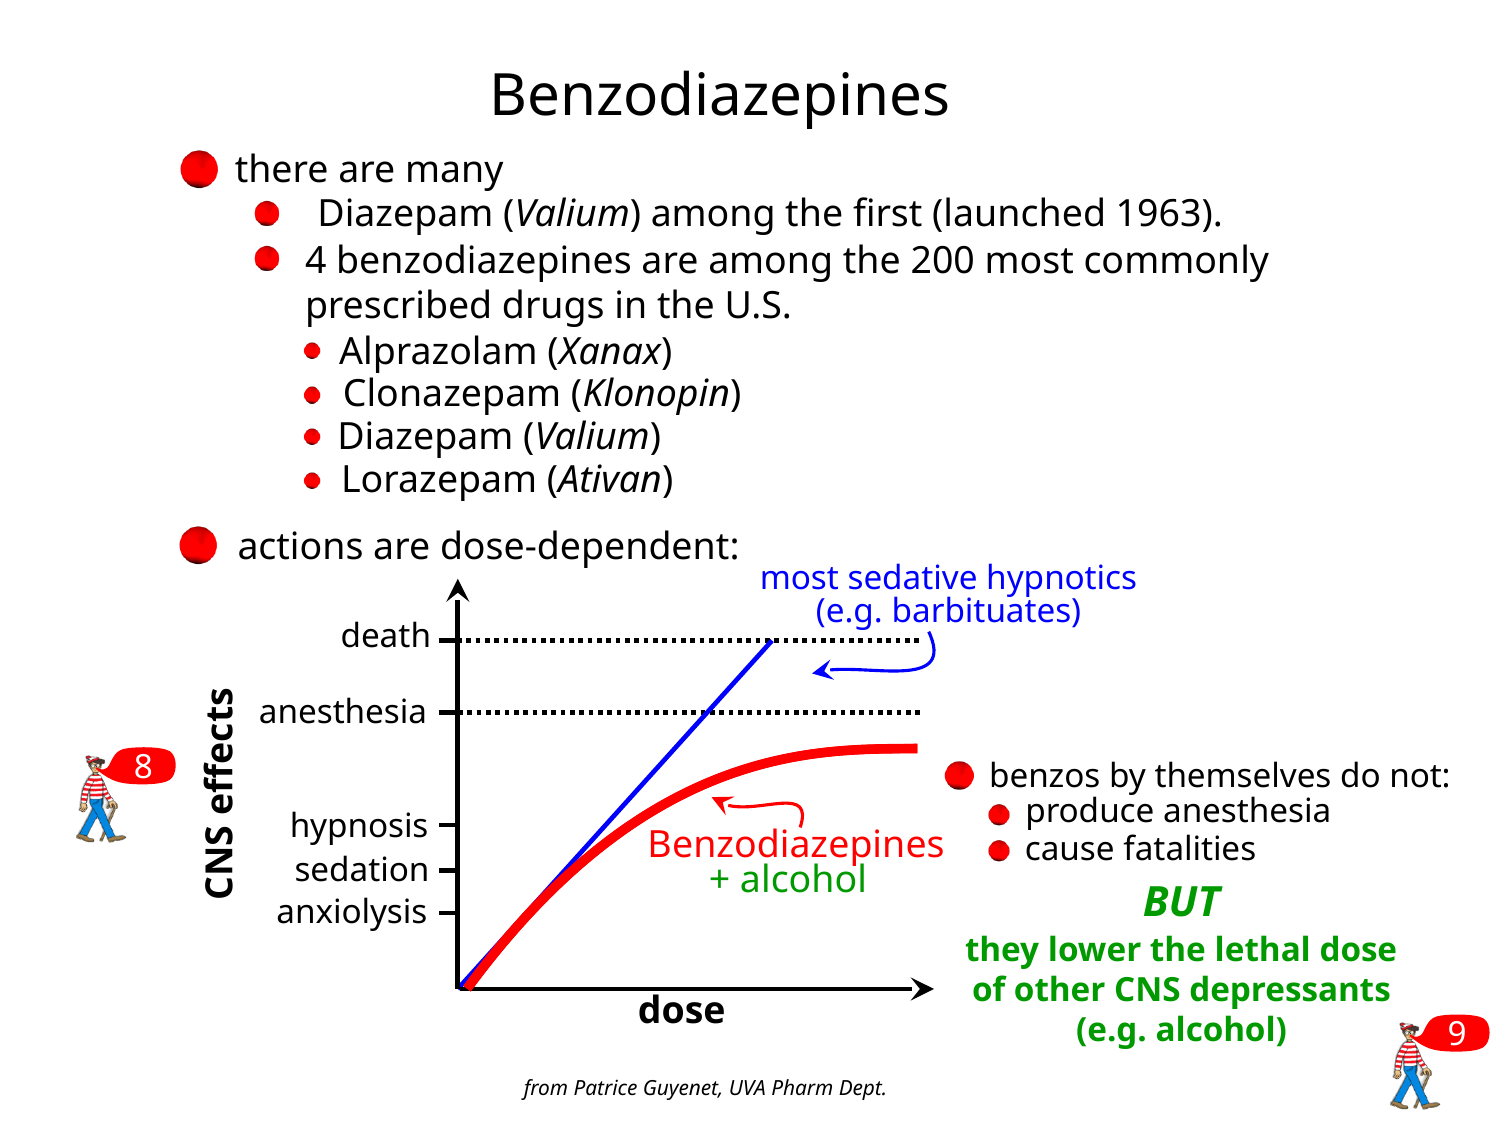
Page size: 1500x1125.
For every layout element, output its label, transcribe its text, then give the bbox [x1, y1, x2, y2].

picture [298, 384, 326, 405]
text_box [936, 746, 1476, 876]
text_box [187, 514, 768, 990]
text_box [72, 737, 176, 845]
text_box there are many [220, 137, 529, 198]
text_box Benzodiazepines [474, 50, 966, 135]
picture [298, 470, 326, 490]
text_box 4 benzodiazepines are among the 200 most commonly prescribed drugs in the U.S. [290, 228, 1295, 334]
picture [168, 521, 230, 567]
picture [169, 145, 230, 191]
picture [246, 197, 287, 228]
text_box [737, 548, 1161, 674]
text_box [1386, 1004, 1489, 1113]
text_box [776, 747, 918, 824]
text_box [459, 978, 935, 1040]
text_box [313, 319, 772, 509]
text_box [782, 811, 804, 828]
picture [246, 242, 287, 273]
picture [298, 340, 326, 361]
text_box Benzodiazepines [776, 812, 931, 873]
text_box + alcohol [776, 847, 883, 907]
picture [298, 426, 326, 447]
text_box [954, 885, 1409, 1058]
text_box Diazepam (Valium) among the first (launched 1963). [302, 181, 1239, 228]
text_box from Patrice Guyenet, UVA Pharm Dept. [509, 1067, 903, 1107]
